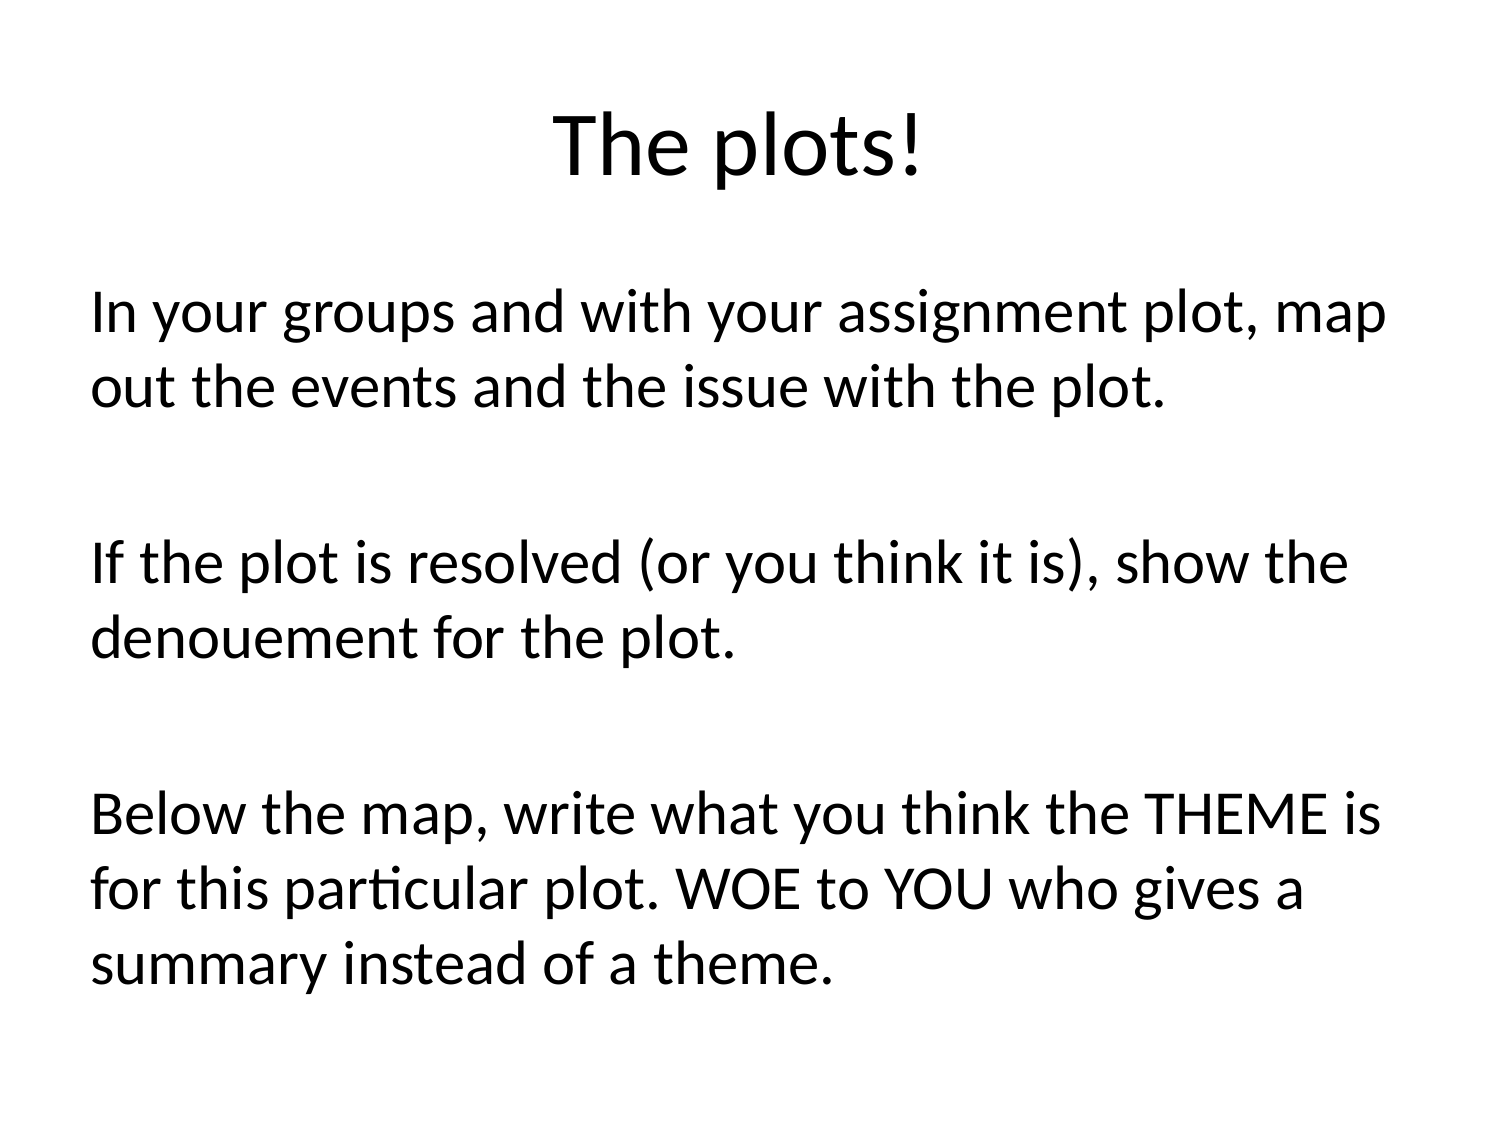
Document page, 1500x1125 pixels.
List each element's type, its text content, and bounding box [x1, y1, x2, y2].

title The plots! [75, 45, 1425, 233]
list In your groups and with your assignment plot, map out the events and the issue with the plot. If the plot is resolved (or you think it is), show the denouement for the plot. Below the map, write what you think the THEME is for this particular plot. WOE to YOU who gives a summary instead of a theme. [75, 262, 1425, 1005]
